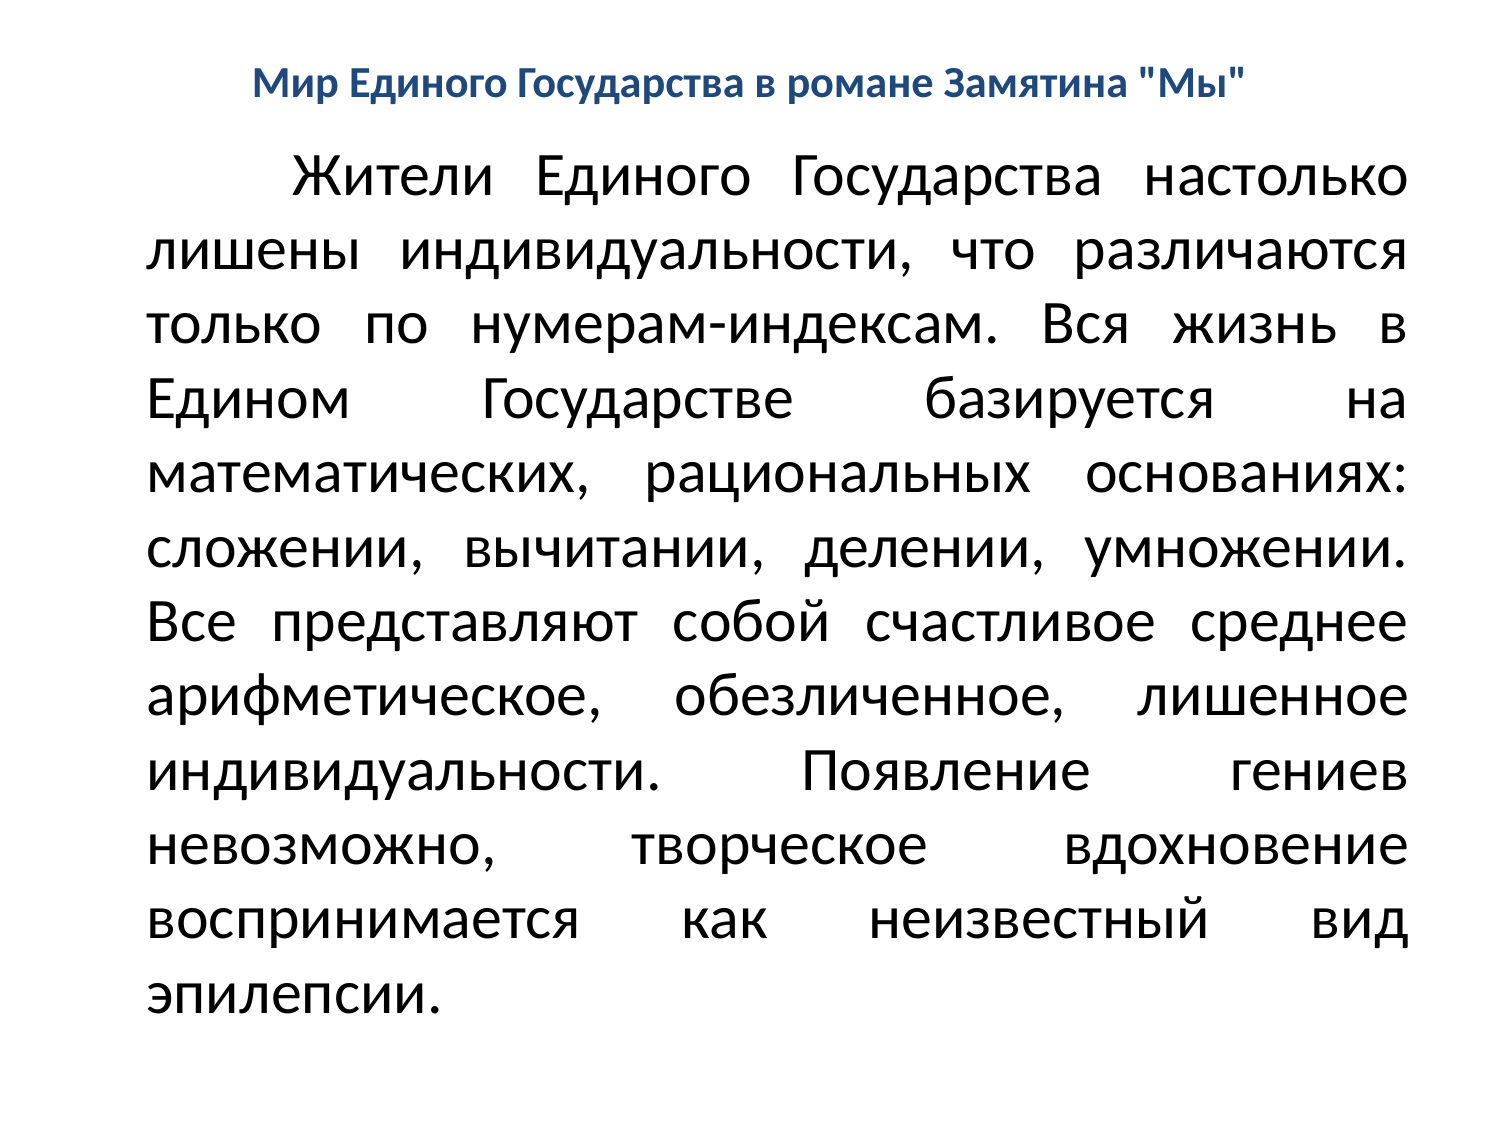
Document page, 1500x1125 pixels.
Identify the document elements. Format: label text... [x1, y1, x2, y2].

title Мир Единого Государства в романе Замятина "Мы" [75, 45, 1425, 114]
list Жители Единого Государства настолько лишены индивидуальности, что различаются только по нумерам-индексам. Вся жизнь в Едином Государстве базируется на математических, рациональных основаниях: сложении, вычитании, делении, умножении. Все представляют собой счастливое среднее арифметическое, обезличенное, лишенное индивидуальности. Появление гениев невозможно, творческое вдохновение воспринимается как неизвестный вид эпилепсии. [75, 125, 1425, 1047]
